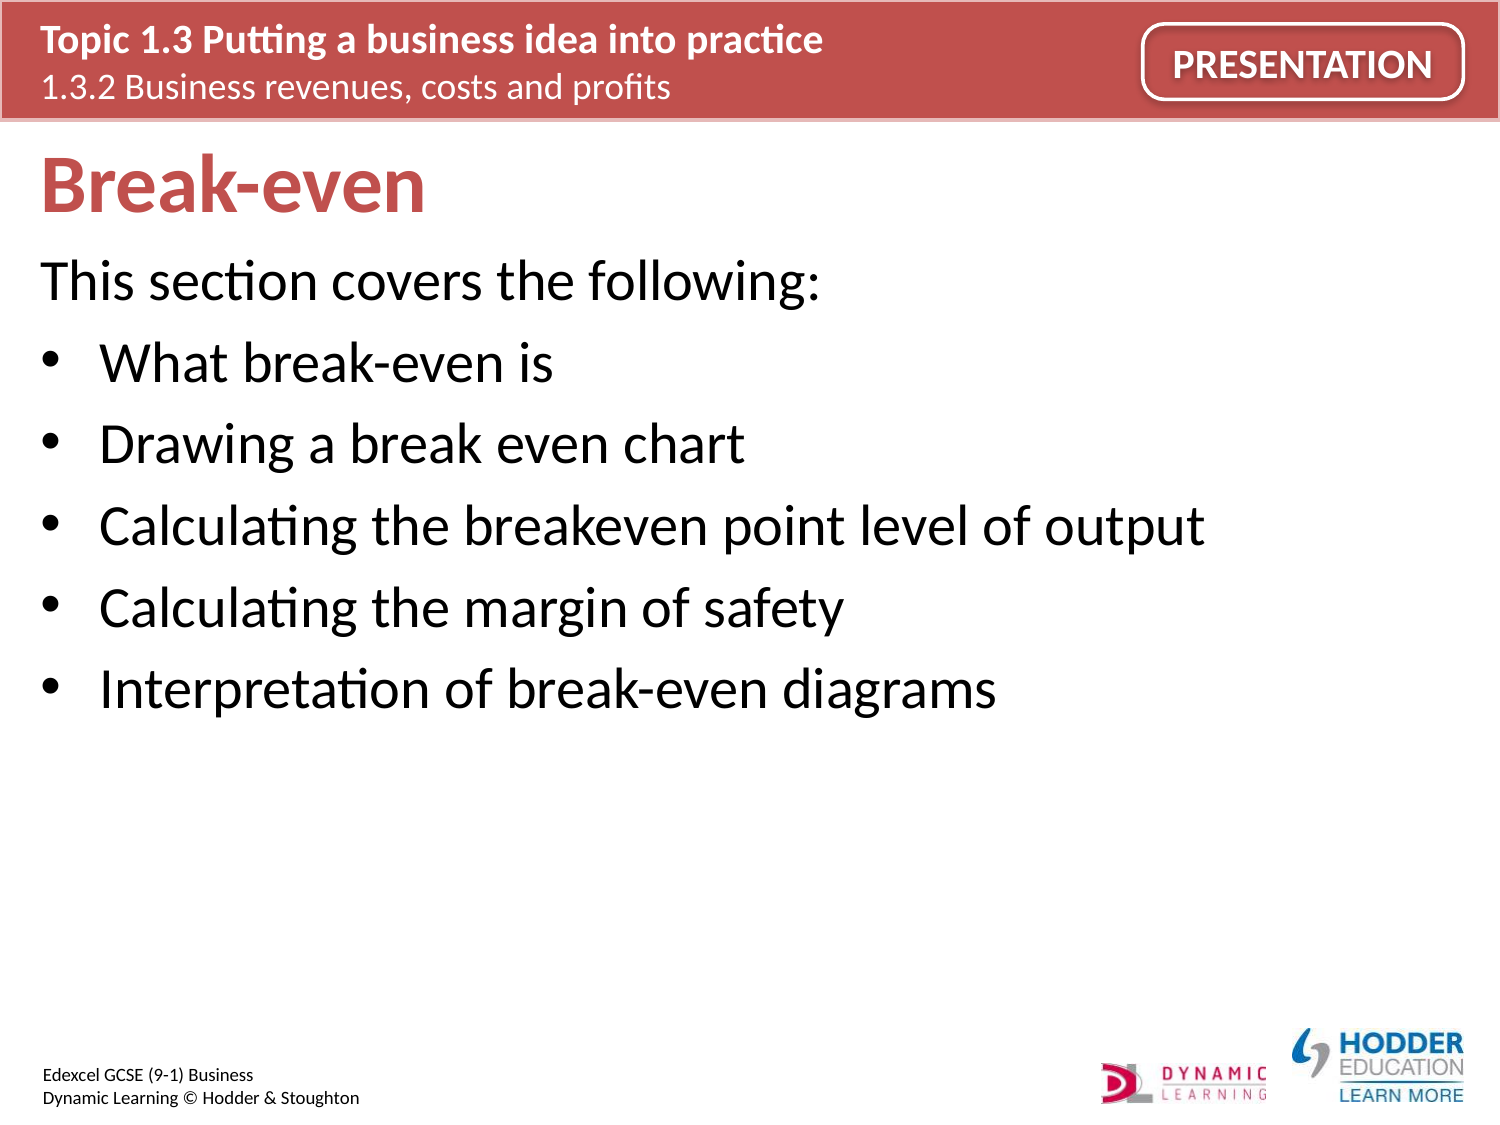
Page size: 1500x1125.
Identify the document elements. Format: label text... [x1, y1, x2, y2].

picture [1292, 1028, 1464, 1102]
list This section covers the following: What break-even is Drawing a break even chart Calculating the breakeven point level of output Calculating the margin of safety Interpretation of break-even diagrams [25, 234, 1386, 1005]
title Break-even [25, 121, 1464, 234]
picture [1101, 1063, 1266, 1104]
